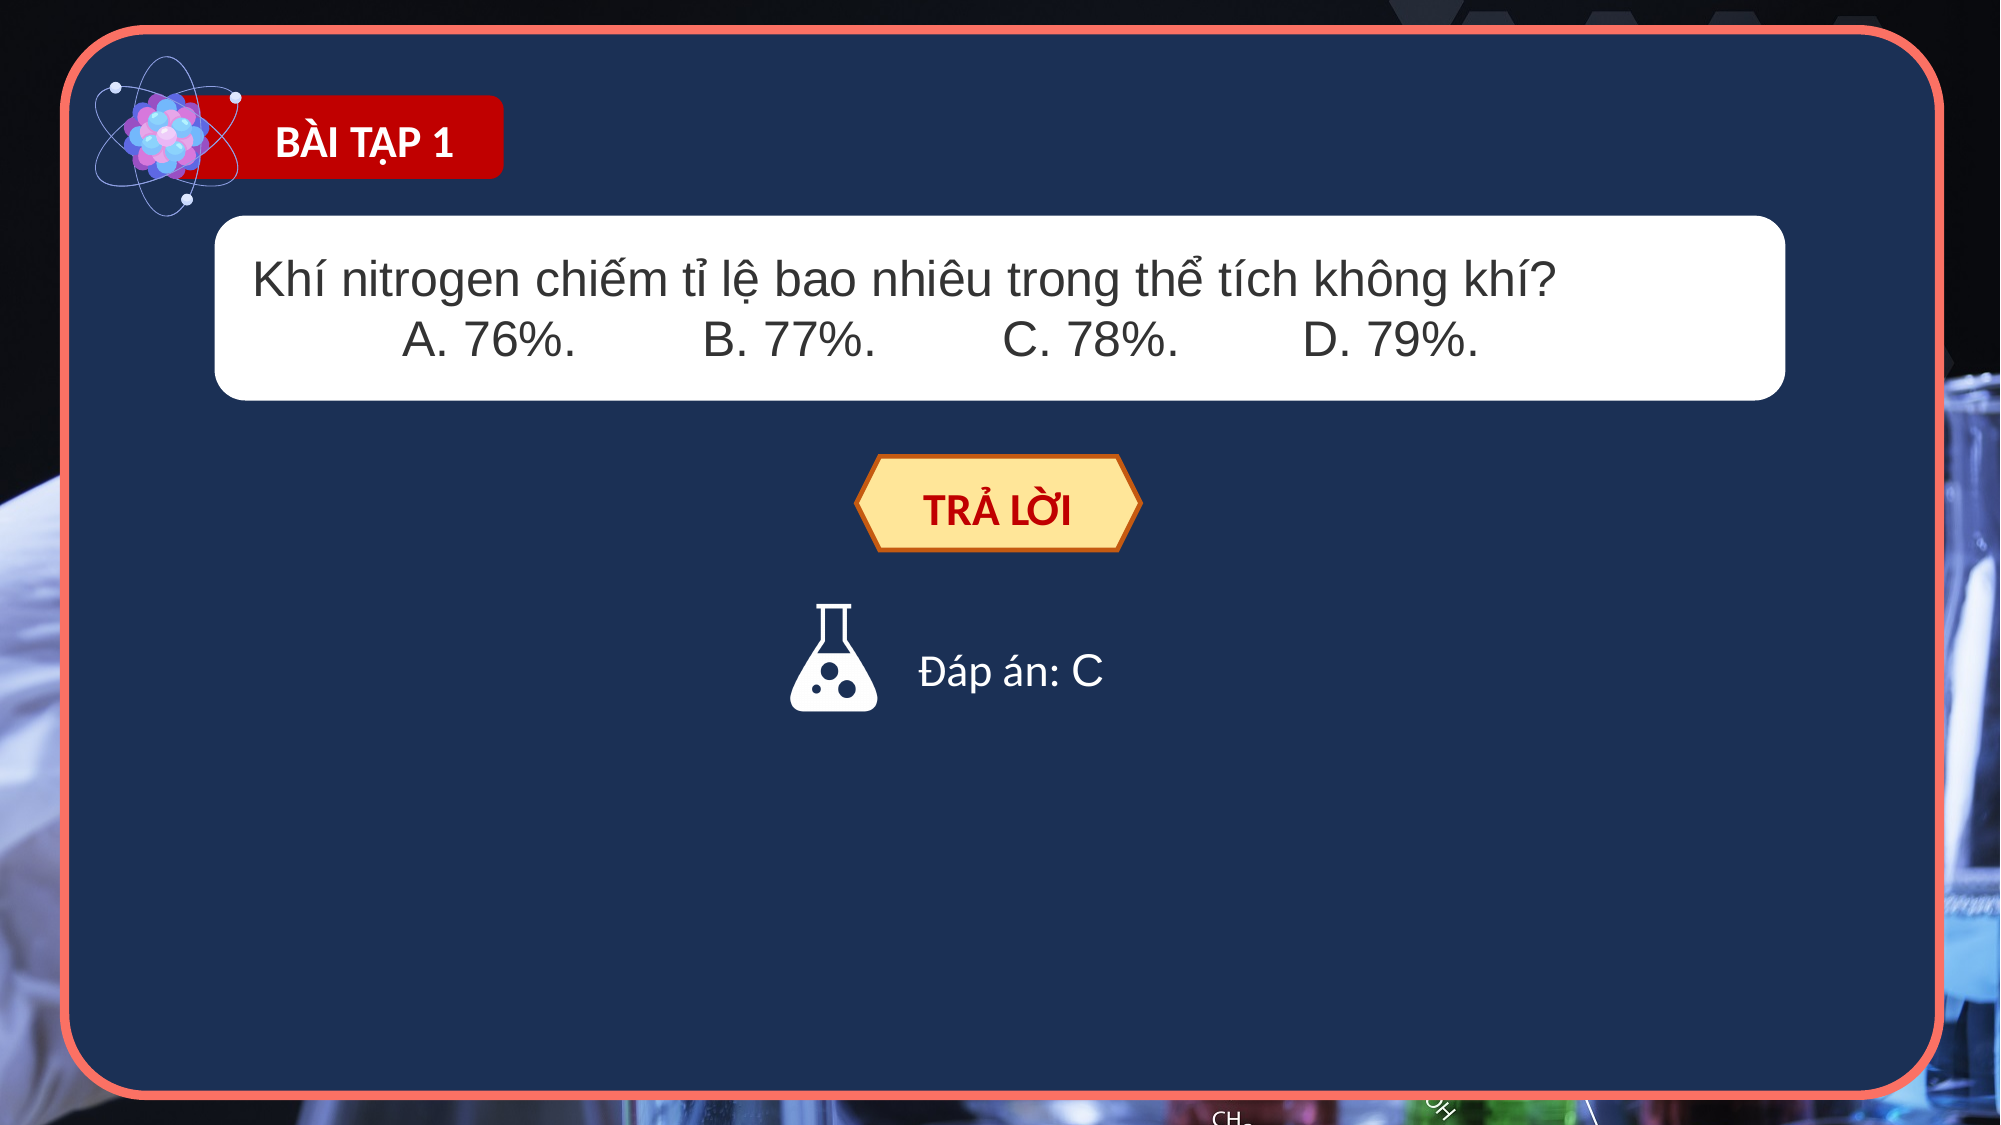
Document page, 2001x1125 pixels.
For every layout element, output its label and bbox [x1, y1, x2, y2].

picture [0, 0, 2000, 1125]
text_box [95, 56, 504, 217]
text_box [764, 586, 1584, 731]
